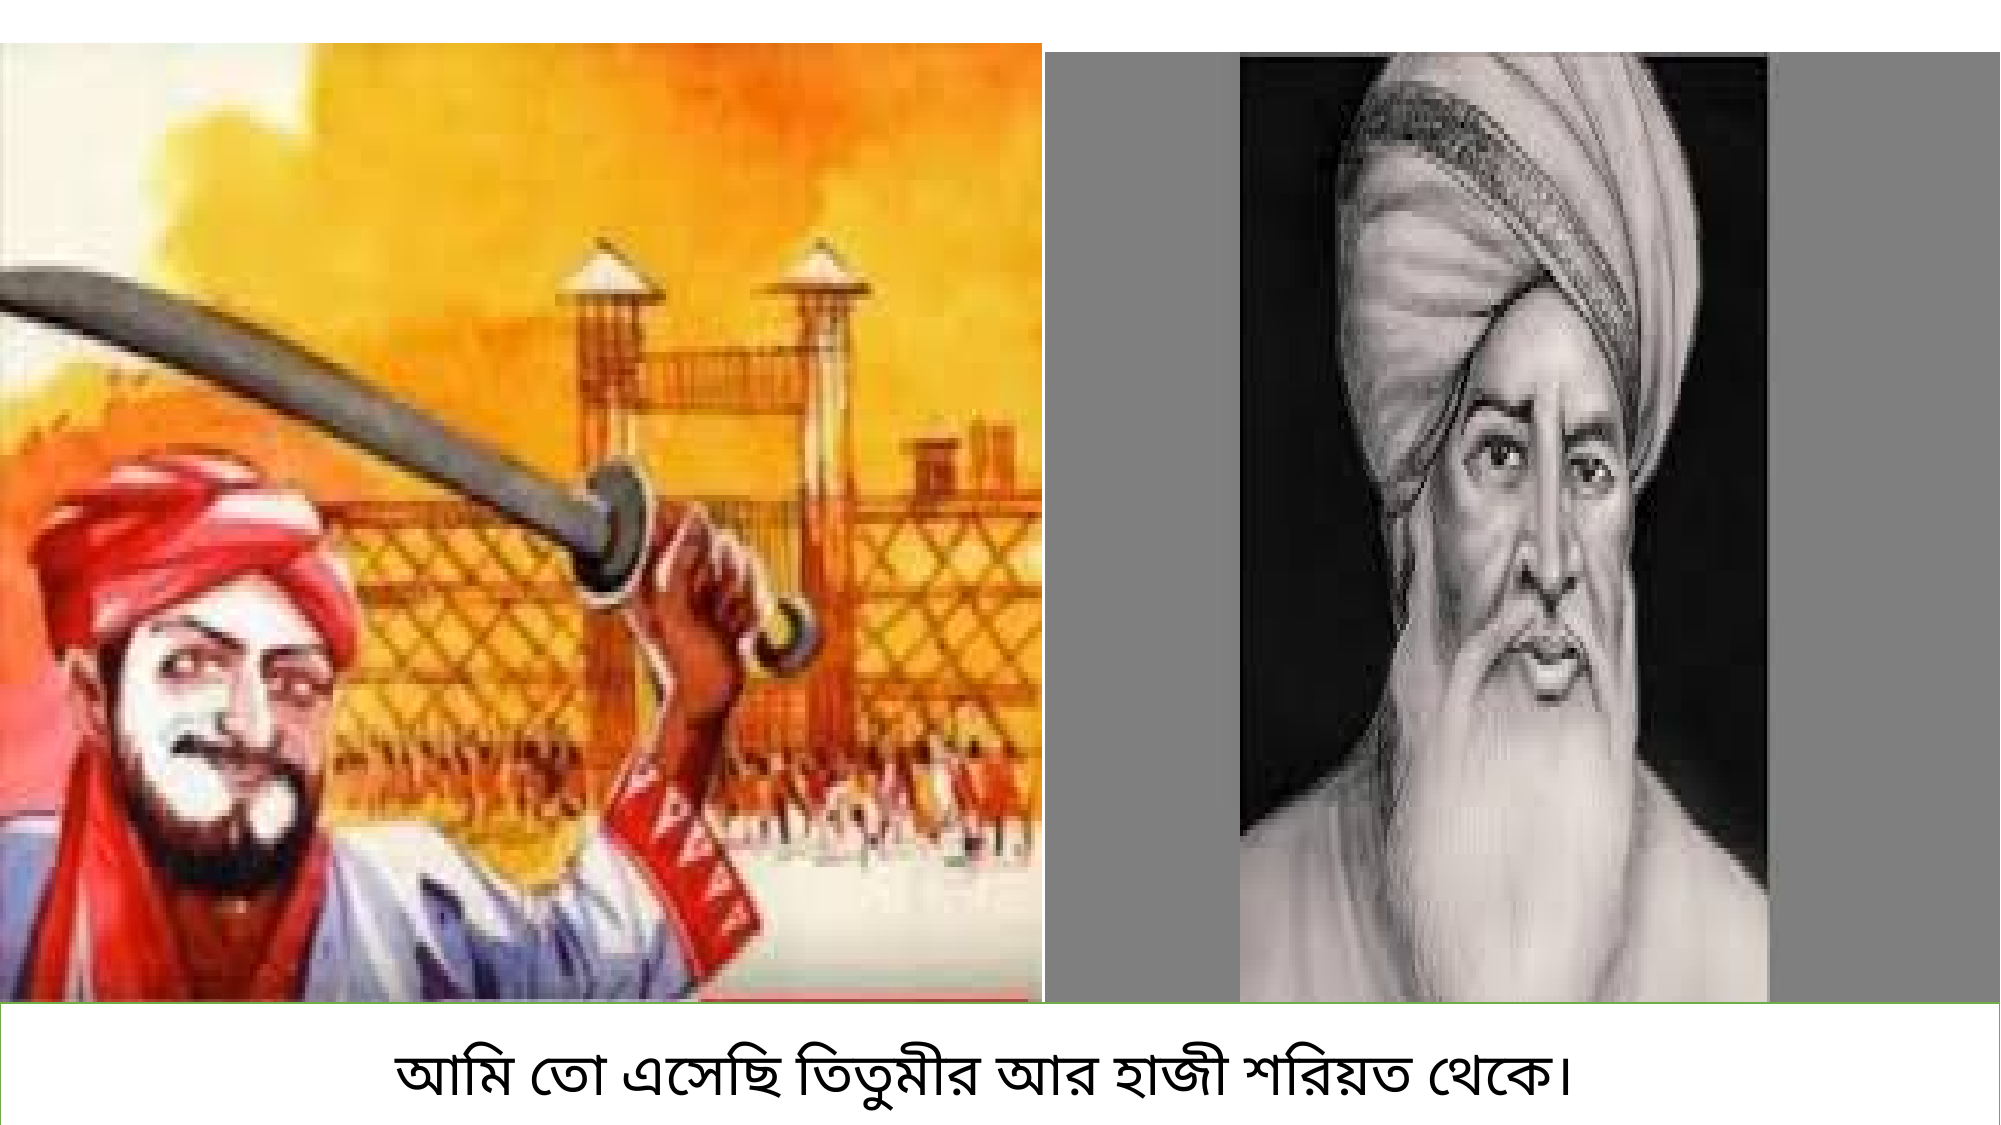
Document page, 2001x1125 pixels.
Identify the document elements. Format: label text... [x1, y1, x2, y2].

text_box আমি তো এসেছি তিতুমীর আর হাজী শরিয়ত থেকে। [0, 1002, 2000, 1125]
picture [0, 43, 1042, 1005]
picture [1045, 52, 2000, 1008]
